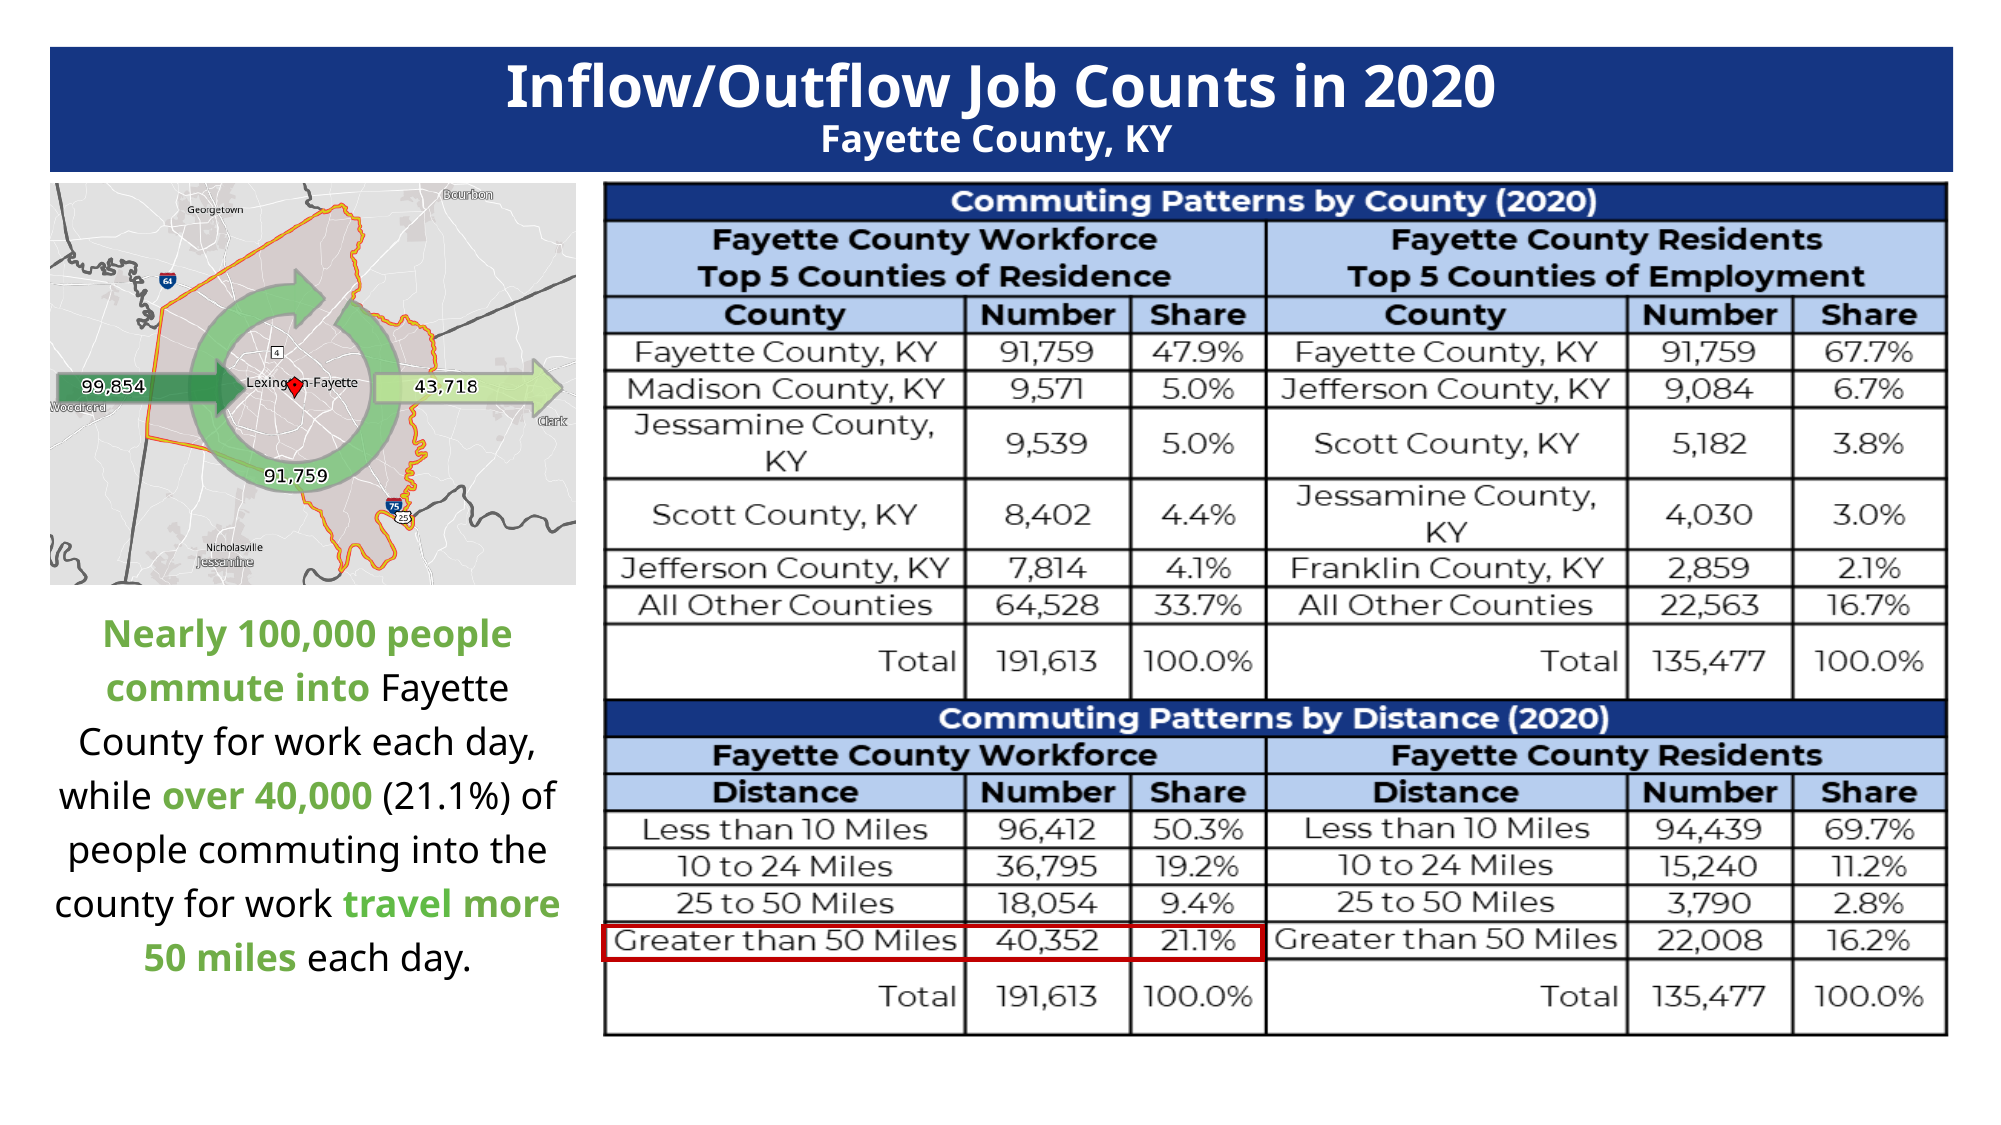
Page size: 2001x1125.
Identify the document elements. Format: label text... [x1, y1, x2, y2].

picture [49, 182, 577, 585]
picture [602, 176, 1951, 1039]
text_box Inflow/Outflow Job Counts in 2020 Fayette County, KY [50, 46, 1954, 172]
text_box Nearly 100,000 people commute into Fayette County for work each day, while over 40,000 (21.1%) of people commuting into the county for work travel more 50 miles each day. [24, 593, 591, 810]
